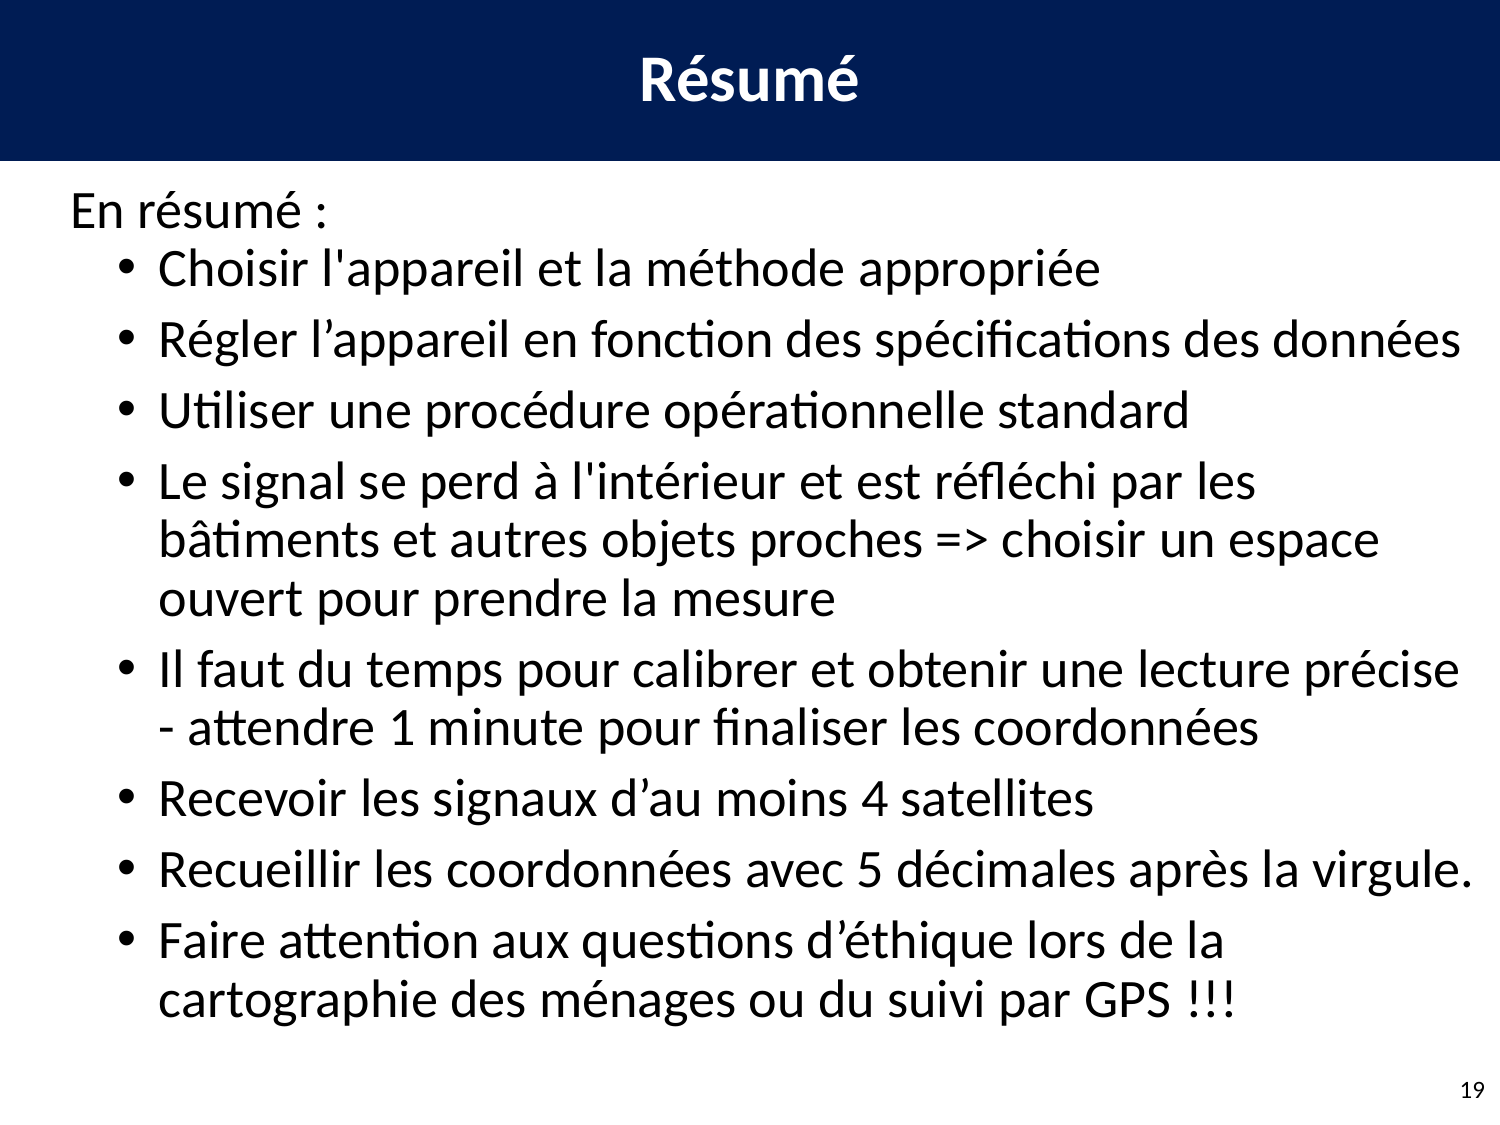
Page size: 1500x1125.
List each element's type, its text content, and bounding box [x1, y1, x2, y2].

text_box Résumé [103, 23, 1397, 138]
slide_number 19 [1162, 1060, 1500, 1119]
text_box En résumé : Choisir l'appareil et la méthode appropriée Régler l’appareil en fonction des spécifications des données Utiliser une procédure opérationnelle standard Le signal se perd à l'intérieur et est réfléchi par les bâtiments et autres objets proches => choisir un espace ouvert pour prendre la mesure Il faut du temps pour calibrer et obtenir une lecture précise - attendre 1 minute pour finaliser les coordonnées Recevoir les signaux d’au moins 4 satellites Recueillir les coordonnées avec 5 décimales après la virgule. Faire attention aux questions d’éthique lors de la cartographie des ménages ou du suivi par GPS !!! [55, 173, 1500, 1060]
